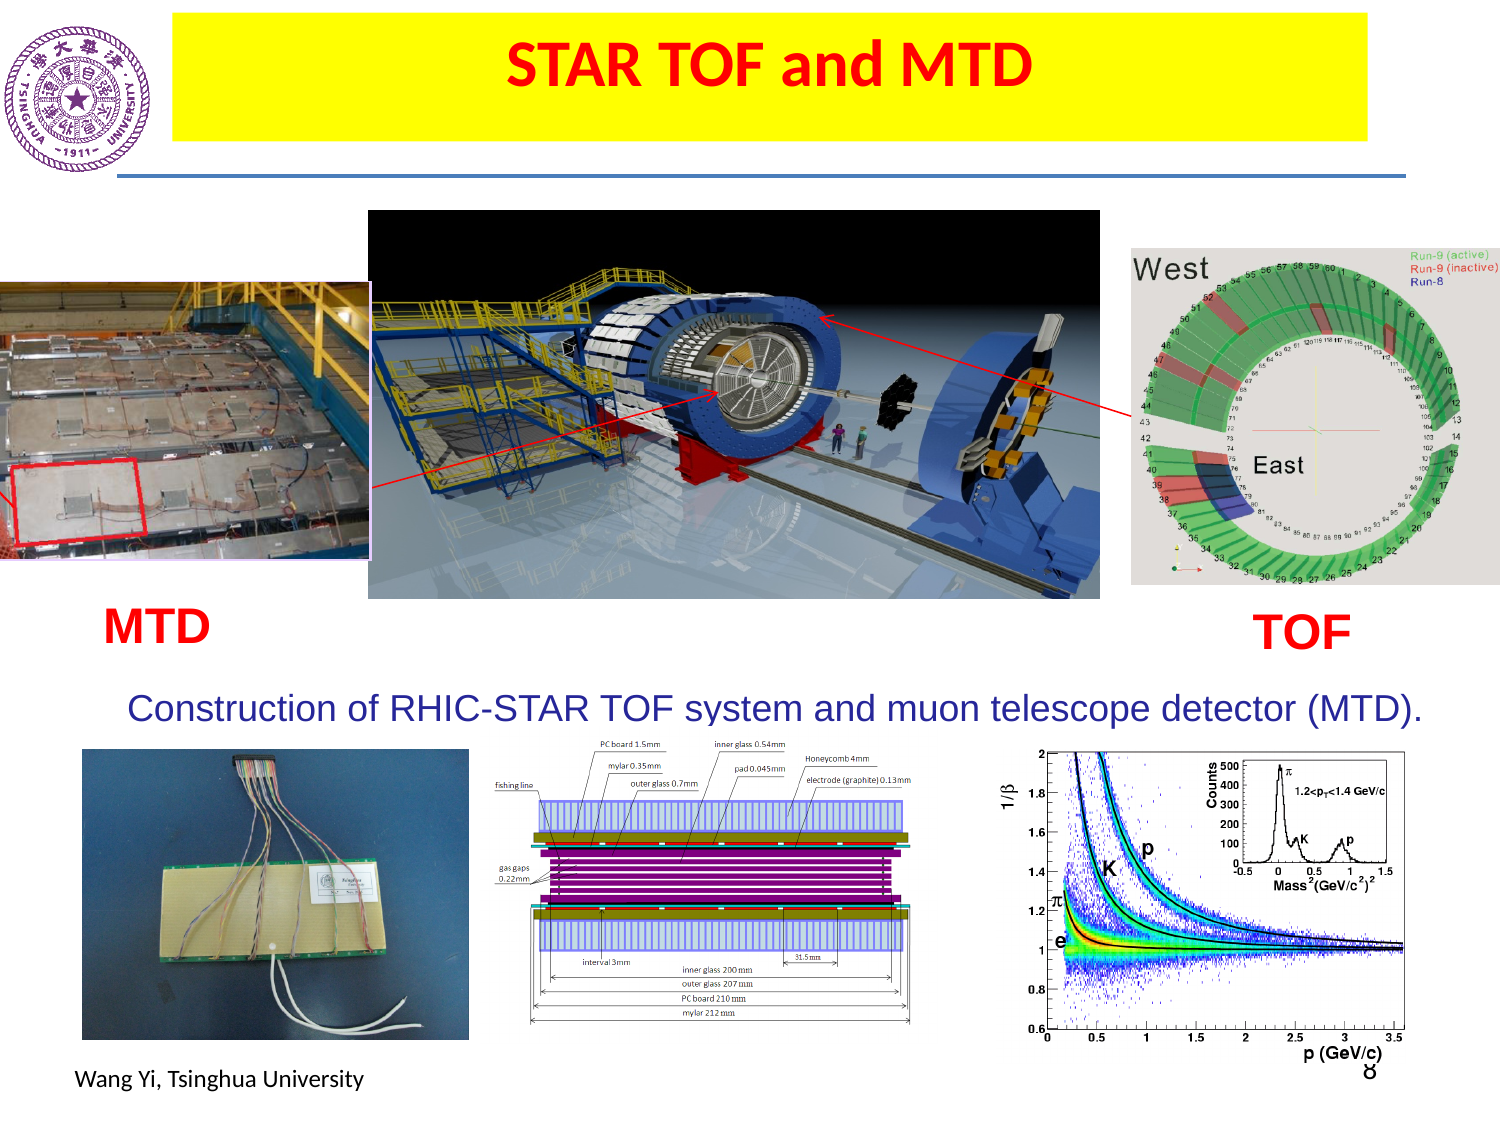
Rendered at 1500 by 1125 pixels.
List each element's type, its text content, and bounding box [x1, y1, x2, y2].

picture [995, 749, 1406, 1065]
text_box Construction of RHIC-STAR TOF system and muon telescope detector (MTD). [70, 663, 1477, 737]
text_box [818, 316, 1132, 417]
picture [480, 726, 938, 1044]
text_box TOF [1238, 593, 1368, 663]
picture [81, 749, 469, 1041]
slide_number 8 [1347, 1042, 1425, 1103]
text_box MTD [88, 585, 227, 661]
picture [0, 210, 1101, 599]
text_box STAR TOF and MTD [172, 12, 1368, 142]
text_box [376, 391, 719, 493]
picture [0, 23, 153, 174]
picture [1130, 248, 1500, 585]
